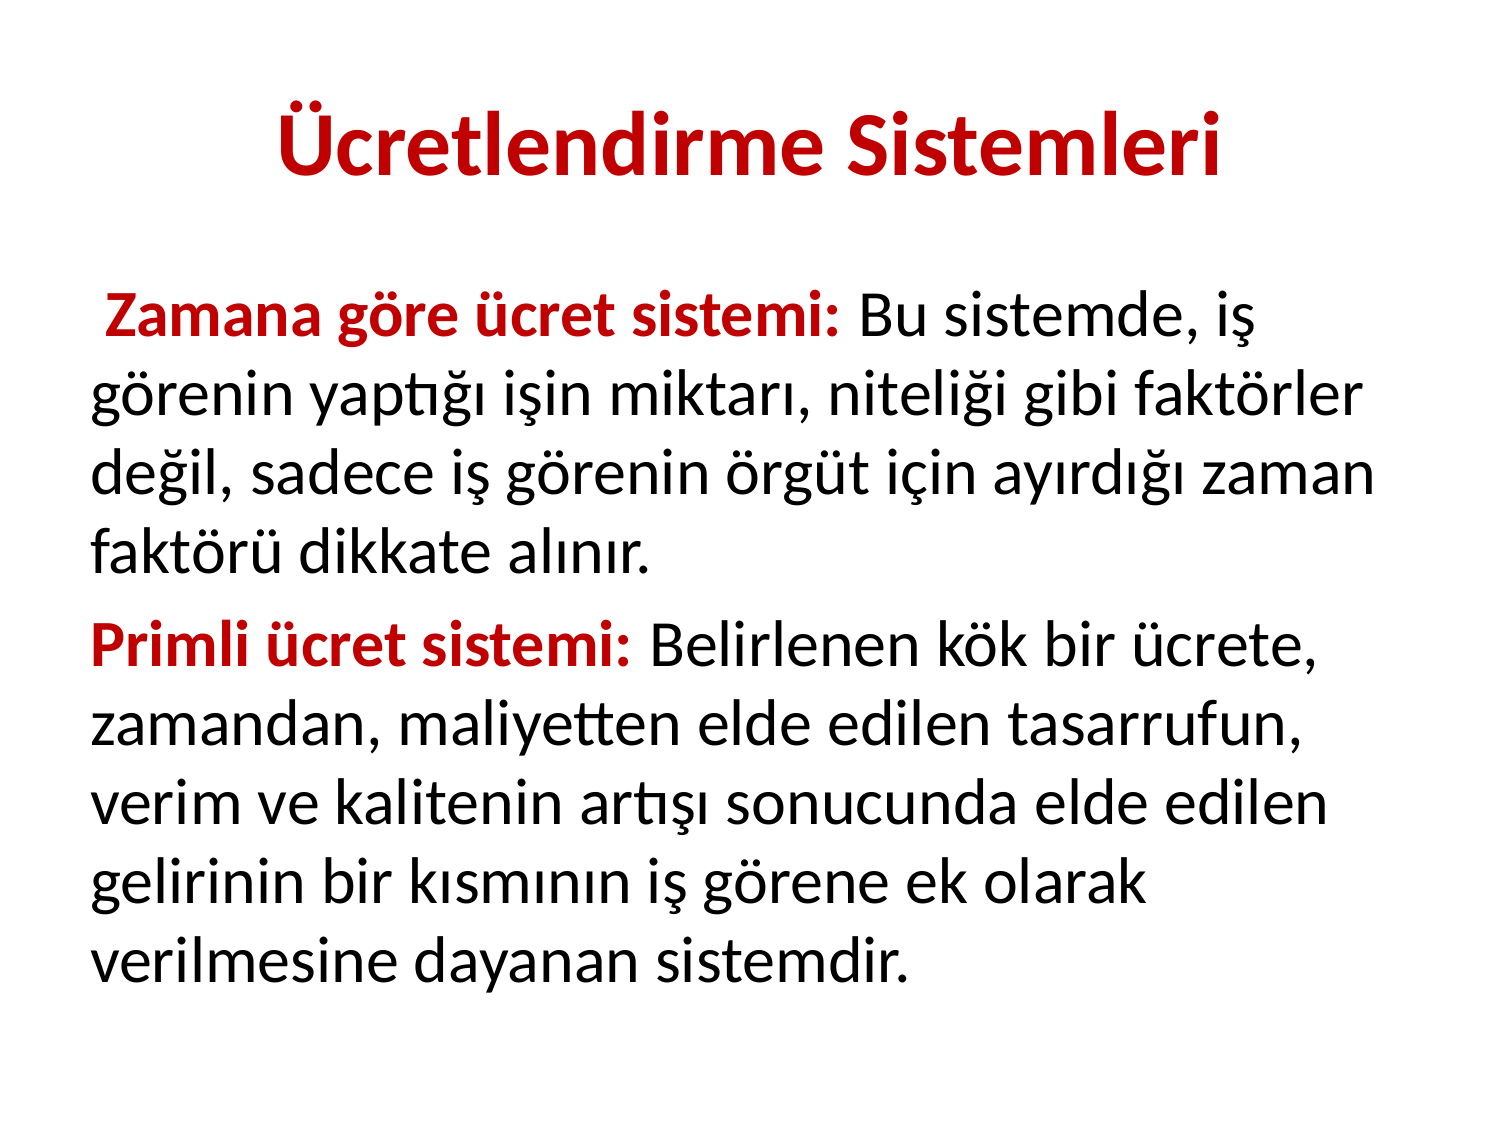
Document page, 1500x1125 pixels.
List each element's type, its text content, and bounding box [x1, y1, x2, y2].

list Zamana göre ücret sistemi: Bu sistemde, iş görenin yaptığı işin miktarı, niteliği gibi faktörler değil, sadece iş görenin örgüt için ayırdığı zaman faktörü dikkate alınır. Primli ücret sistemi: Belirlenen kök bir ücrete, zamandan, maliyetten elde edilen tasarrufun, verim ve kalitenin artışı sonucunda elde edilen gelirinin bir kısmının iş görene ek olarak verilmesine dayanan sistemdir. [75, 262, 1425, 1005]
title Ücretlendirme Sistemleri [75, 45, 1425, 233]
